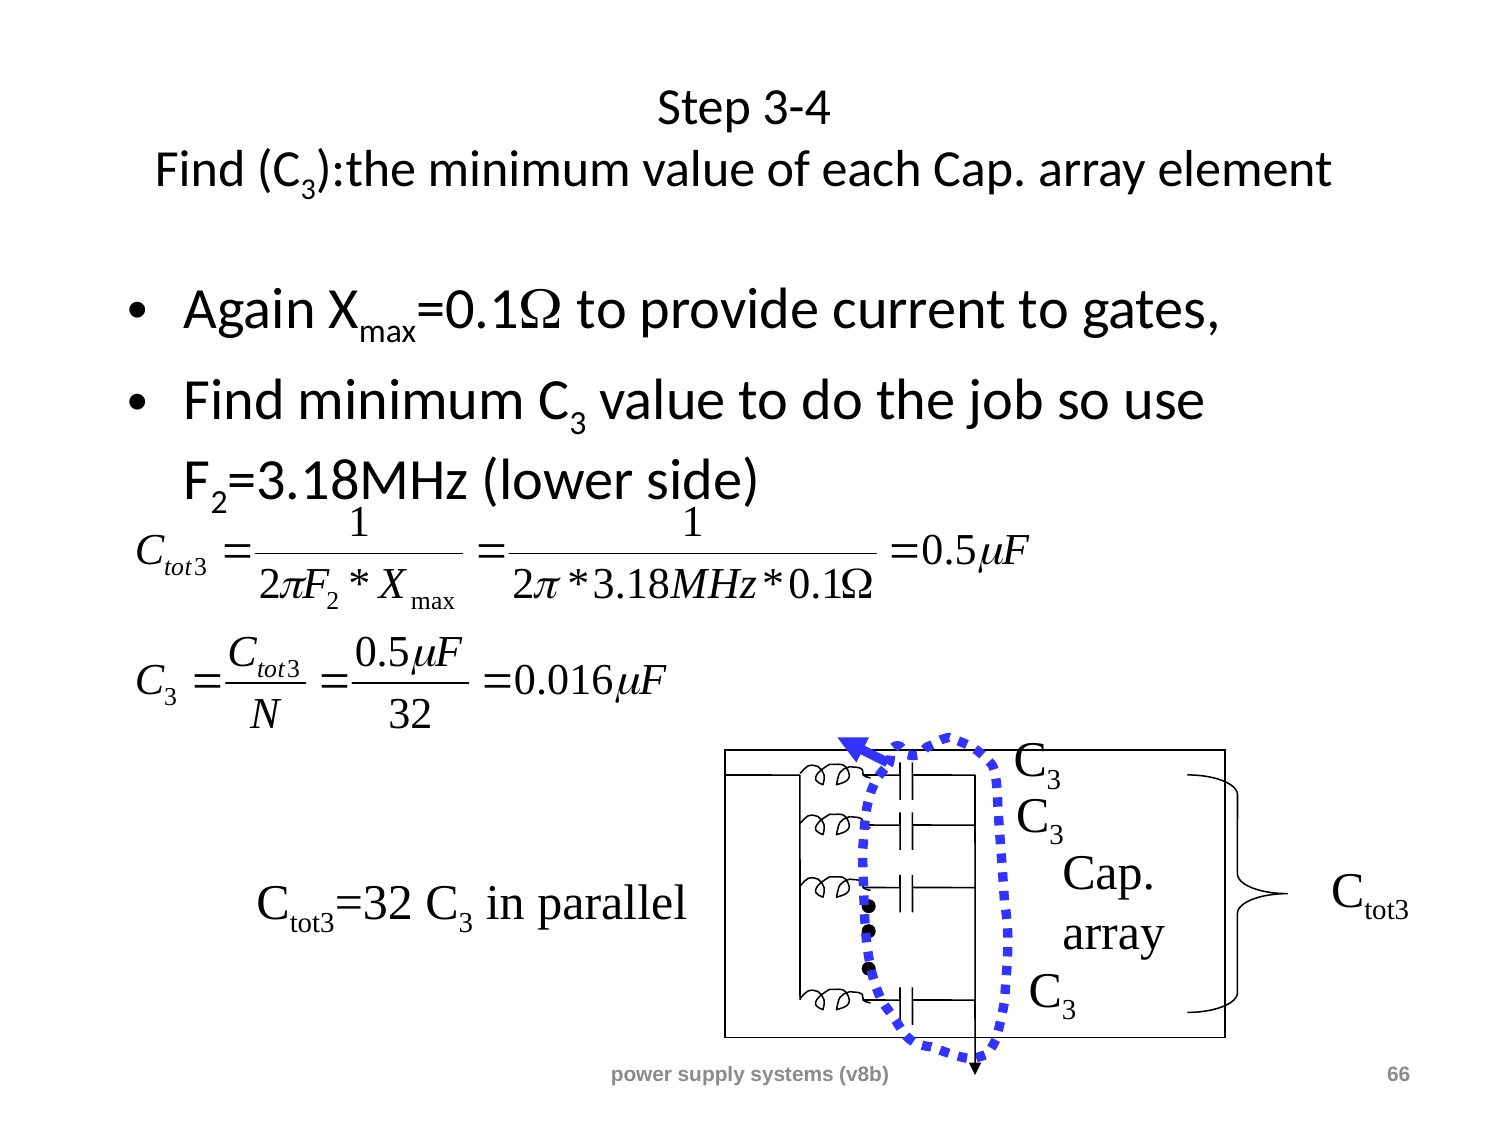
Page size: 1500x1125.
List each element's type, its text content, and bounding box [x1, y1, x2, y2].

text_box C3 [998, 719, 1077, 803]
text_box Ctot3=32 C3 in parallel [241, 862, 703, 946]
slide_number 66 [1074, 1042, 1425, 1103]
text_box [977, 749, 998, 789]
text_box C3 [1013, 949, 1092, 1033]
text_box [800, 764, 871, 785]
text_box [862, 926, 866, 937]
list Again Xmax=0.1 to provide current to gates, Find minimum C3 value to do the job so use F2=3.18MHz (lower side) [112, 262, 1388, 1000]
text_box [129, 494, 1041, 738]
text_box C3 [1001, 774, 1079, 858]
text_box [725, 749, 907, 1038]
text_box Ctot3 [1316, 849, 1425, 933]
text_box [800, 989, 871, 1010]
text_box [997, 749, 1225, 1038]
text_box [904, 749, 924, 755]
text_box [862, 746, 1008, 1060]
text_box Cap. array [1047, 831, 1183, 967]
text_box [968, 999, 982, 1075]
footer power supply systems (v8b) [512, 1042, 988, 1103]
title Step 3-4 Find (C3):the minimum value of each Cap. array element [75, 45, 1425, 233]
text_box [800, 876, 863, 898]
text_box [1187, 774, 1288, 1013]
text_box [862, 962, 872, 975]
text_box [800, 814, 864, 835]
